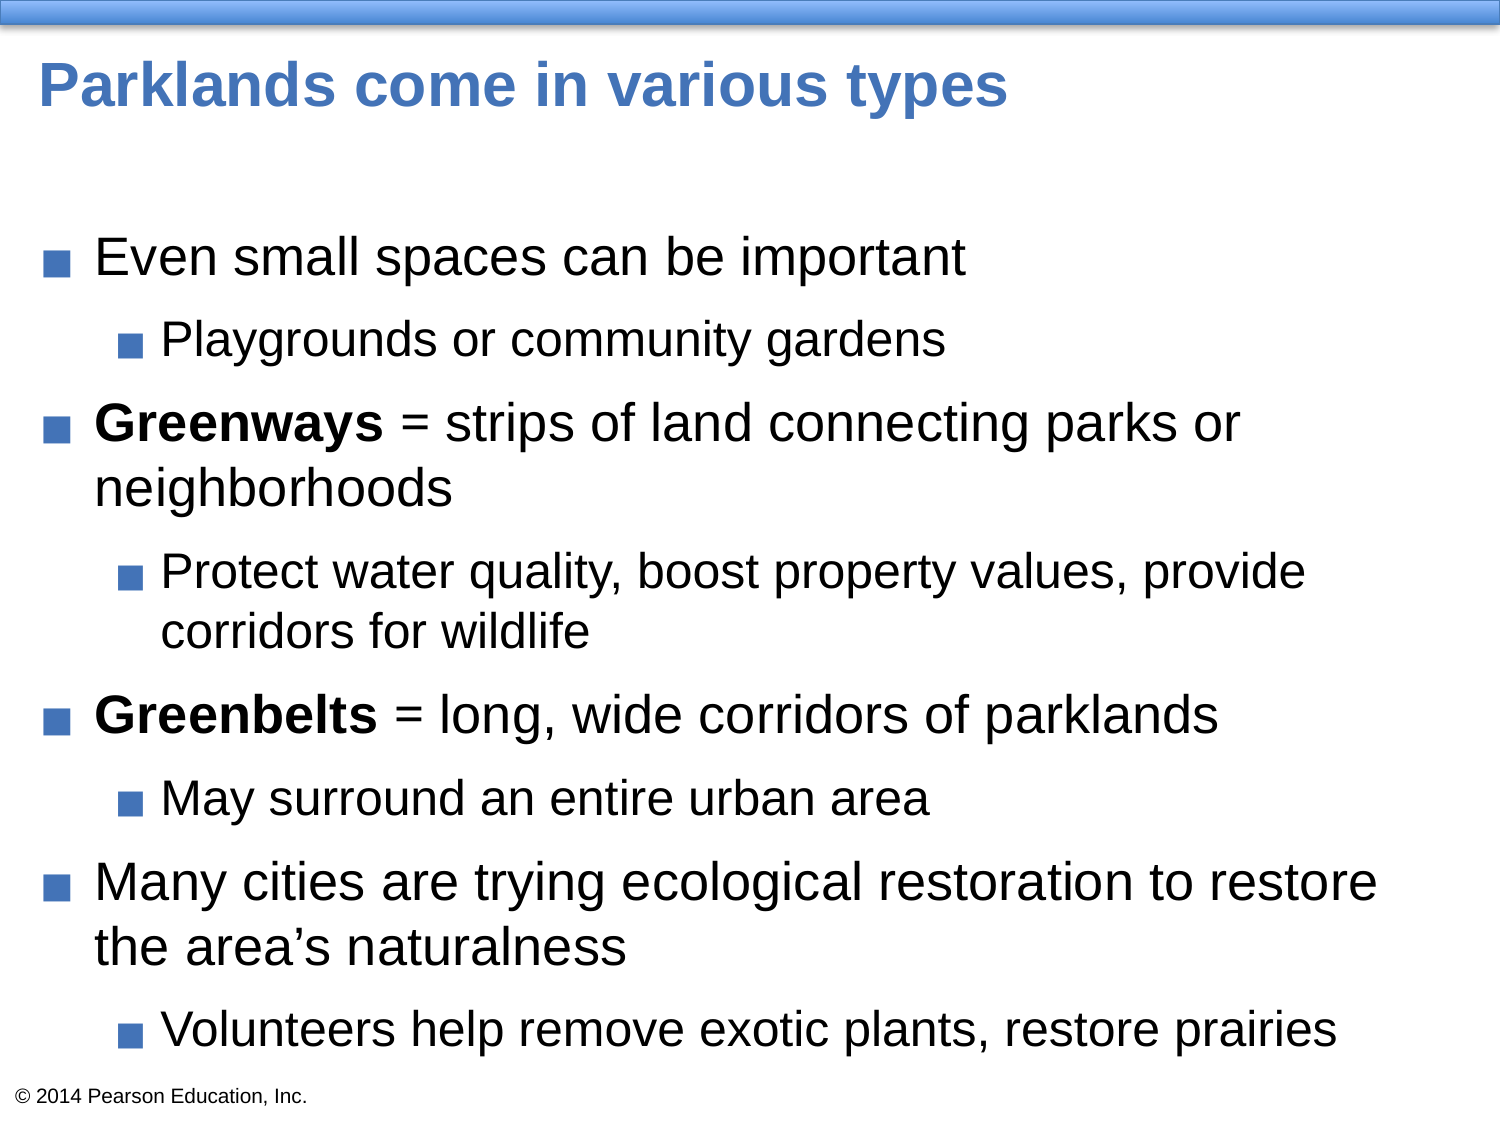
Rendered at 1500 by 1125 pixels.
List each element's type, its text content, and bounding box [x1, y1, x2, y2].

title Parklands come in various types [23, 36, 1476, 213]
list Even small spaces can be important Playgrounds or community gardens Greenways = strips of land connecting parks or neighborhoods Protect water quality, boost property values, provide corridors for wildlife Greenbelts = long, wide corridors of parklands May surround an entire urban area Many cities are trying ecological restoration to restore the area’s naturalness Volunteers help remove exotic plants, restore prairies [23, 213, 1476, 1075]
